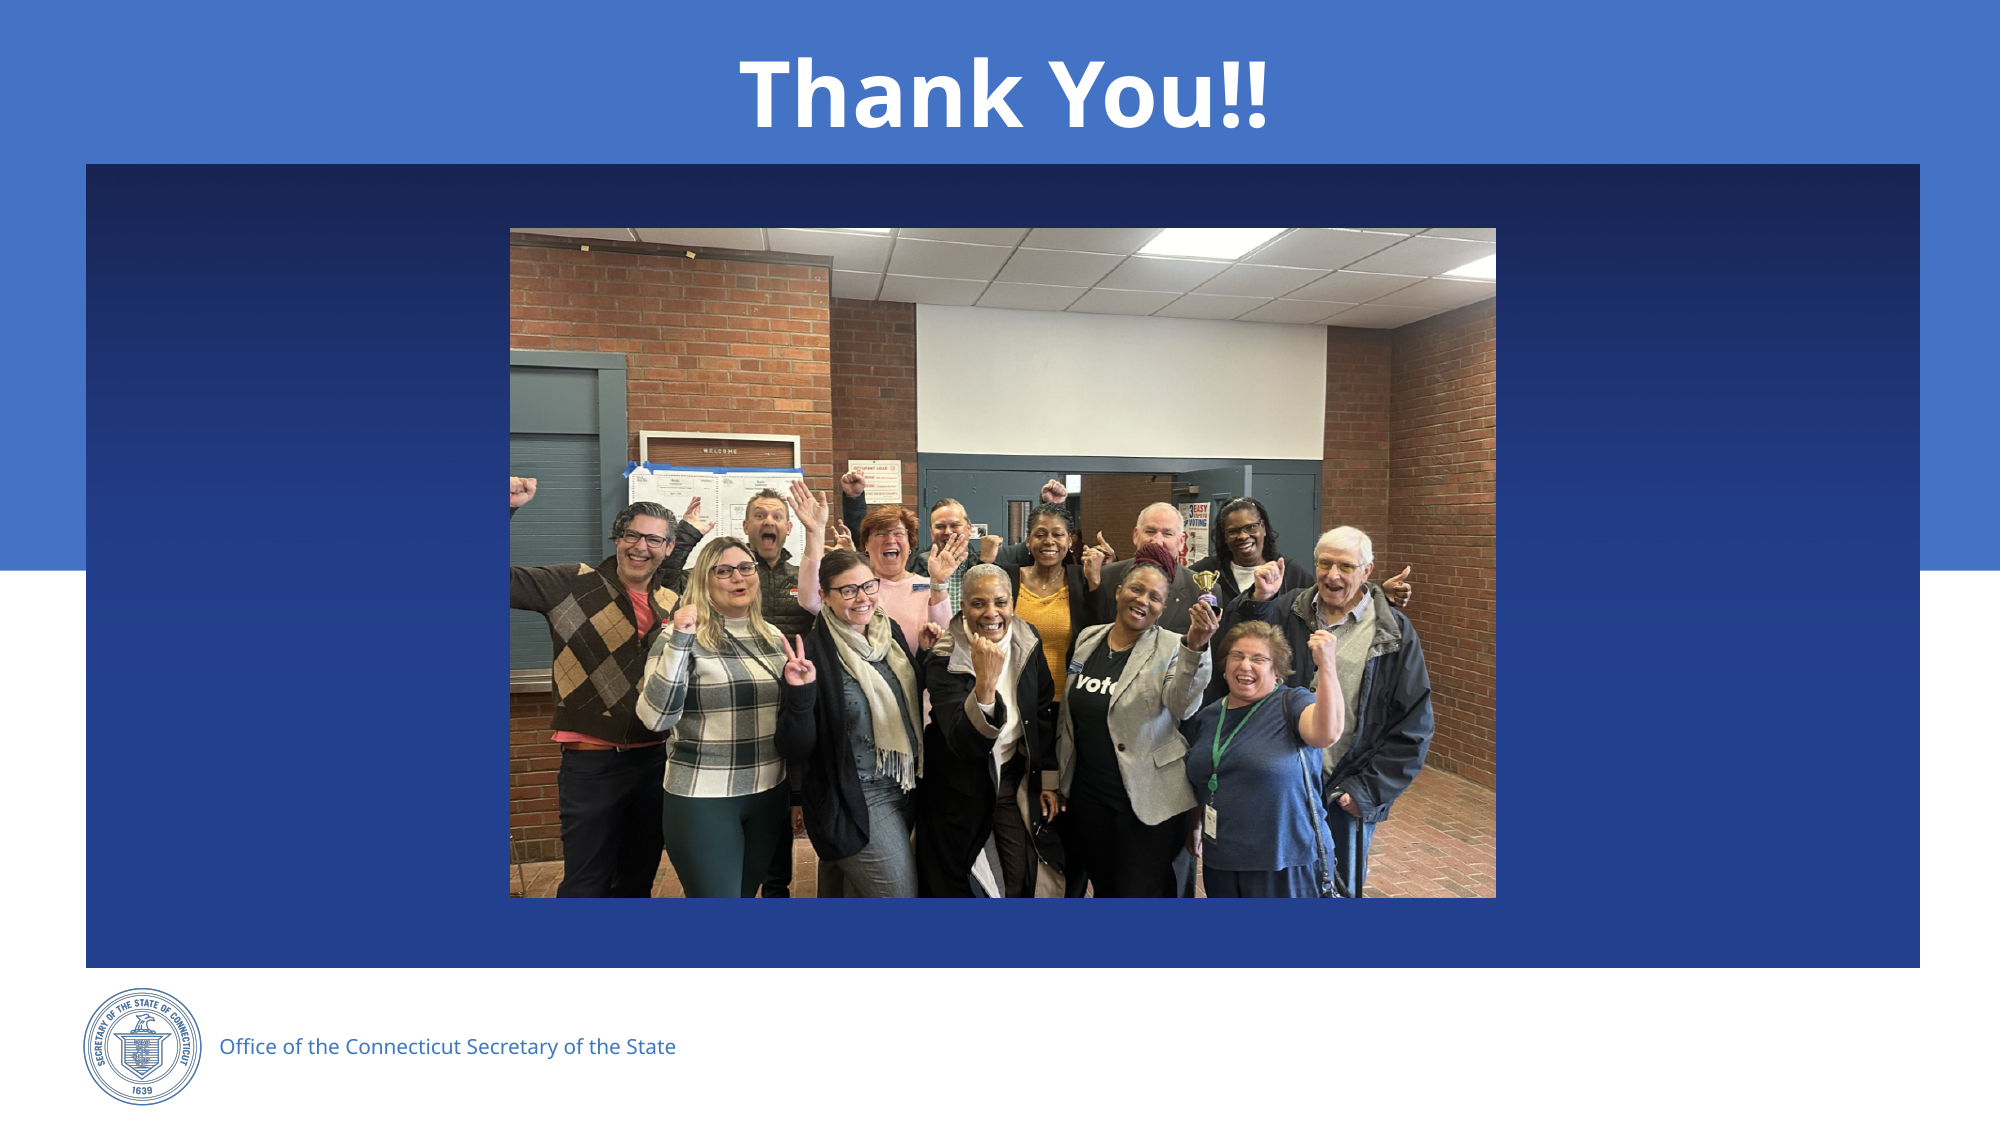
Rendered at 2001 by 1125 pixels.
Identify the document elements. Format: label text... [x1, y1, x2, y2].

text_box [0, 0, 2000, 572]
text_box Thank You!! [184, 28, 1826, 154]
text_box Office of the Connecticut Secretary of the State [205, 1025, 1137, 1066]
picture [80, 984, 205, 1109]
picture [86, 164, 1920, 968]
